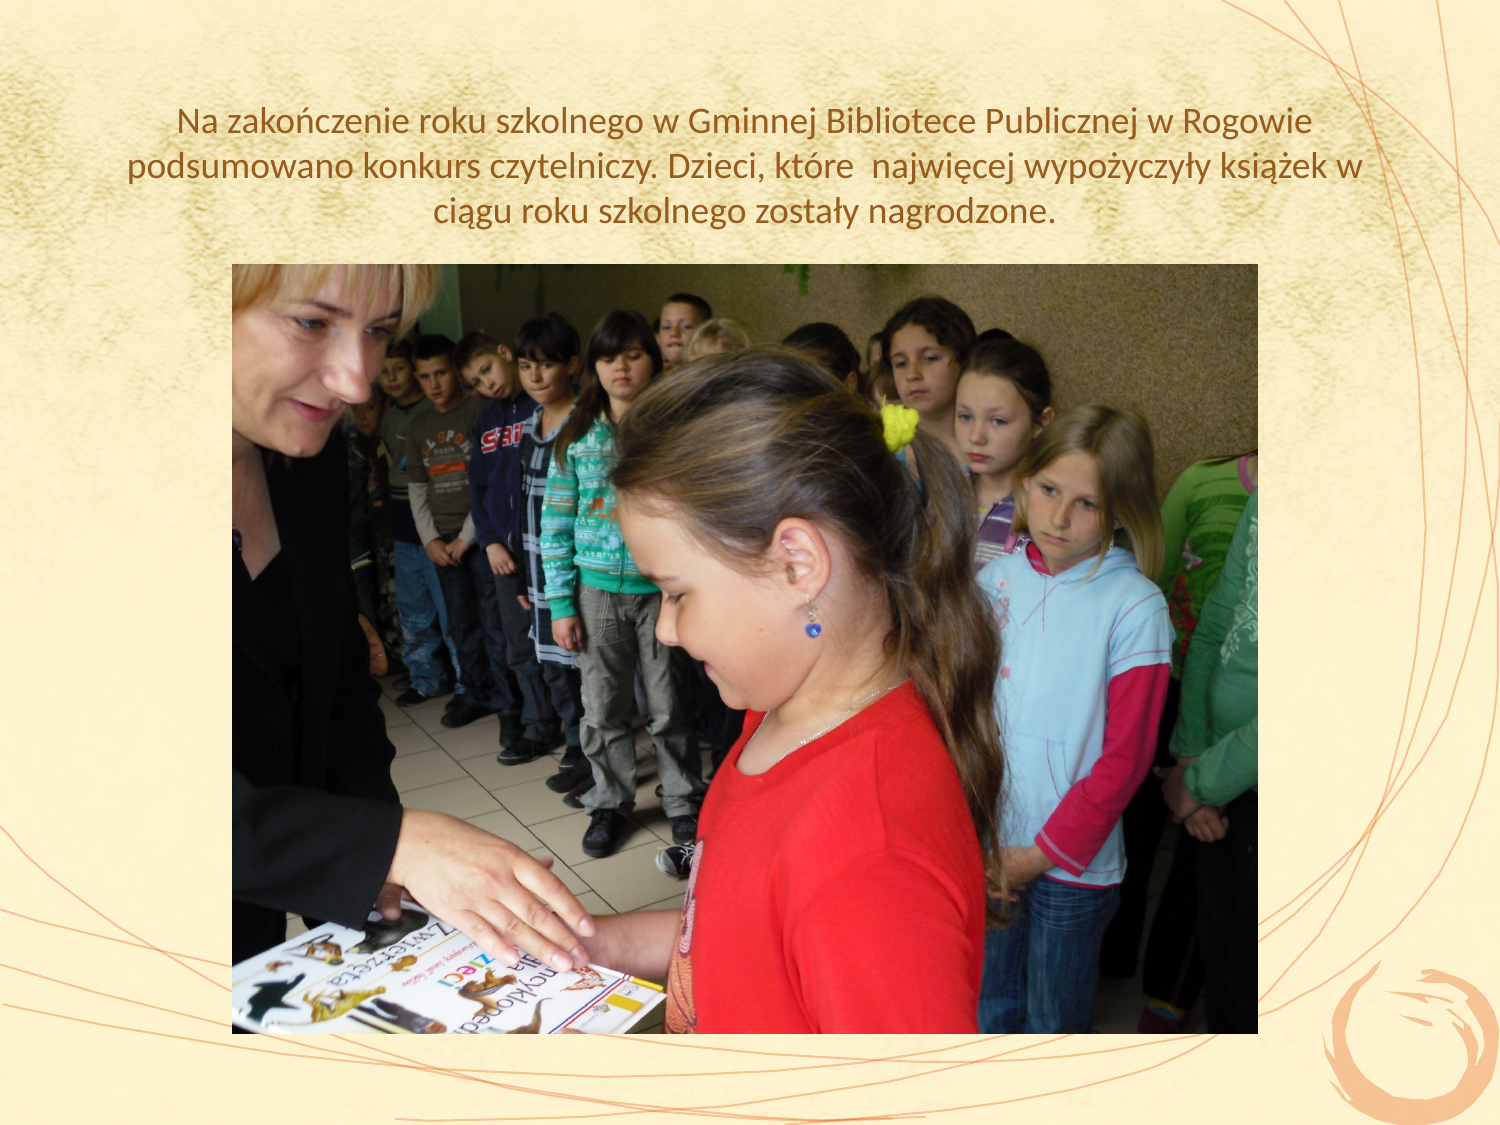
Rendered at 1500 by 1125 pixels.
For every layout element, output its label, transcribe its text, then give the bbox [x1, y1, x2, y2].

title Na zakończenie roku szkolnego w Gminnej Bibliotece Publicznej w Rogowie podsumowano konkurs czytelniczy. Dzieci, które najwięcej wypożyczyły książek w ciągu roku szkolnego zostały nagrodzone. [70, 70, 1421, 258]
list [232, 264, 1259, 1035]
